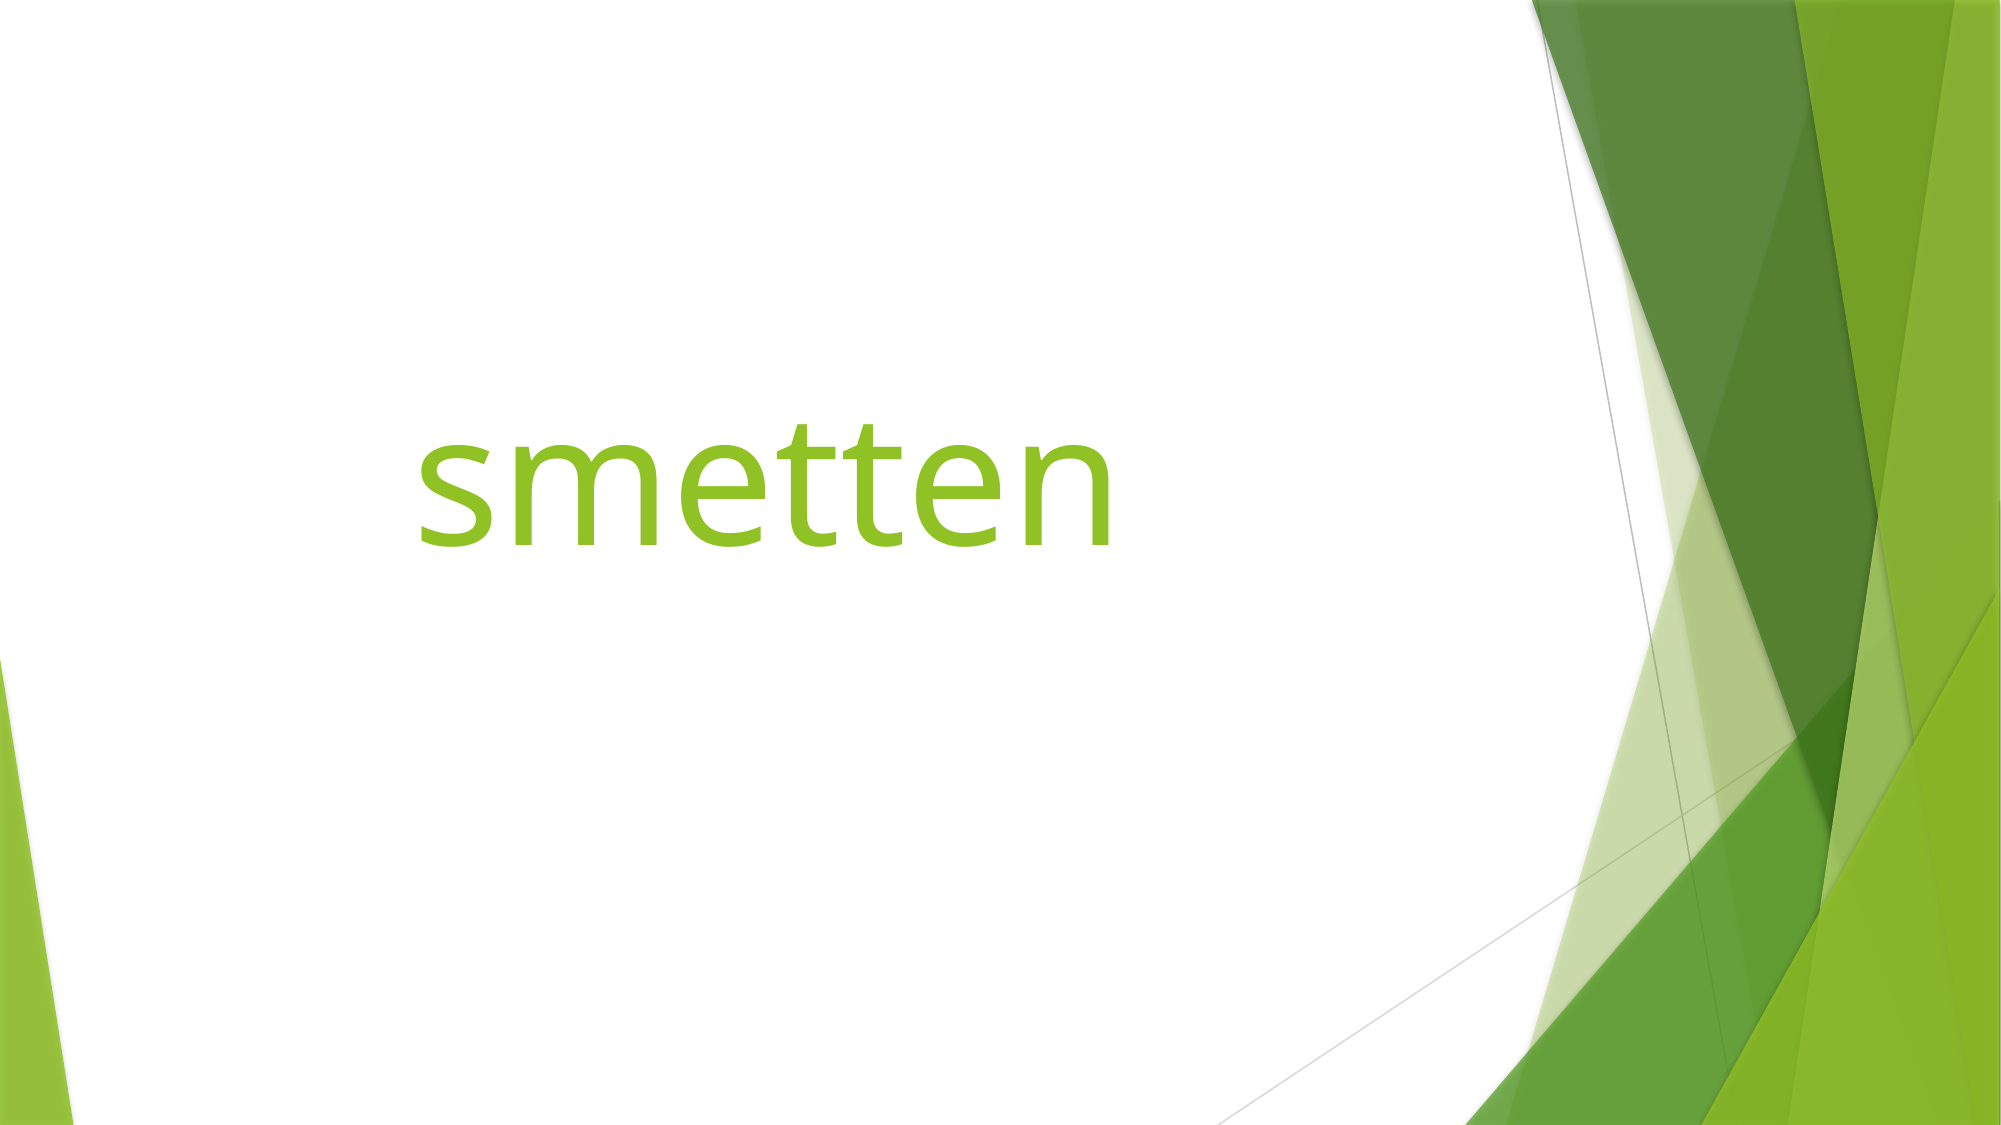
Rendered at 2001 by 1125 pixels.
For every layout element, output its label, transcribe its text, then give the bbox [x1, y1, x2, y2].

list smetten [111, 354, 1522, 992]
